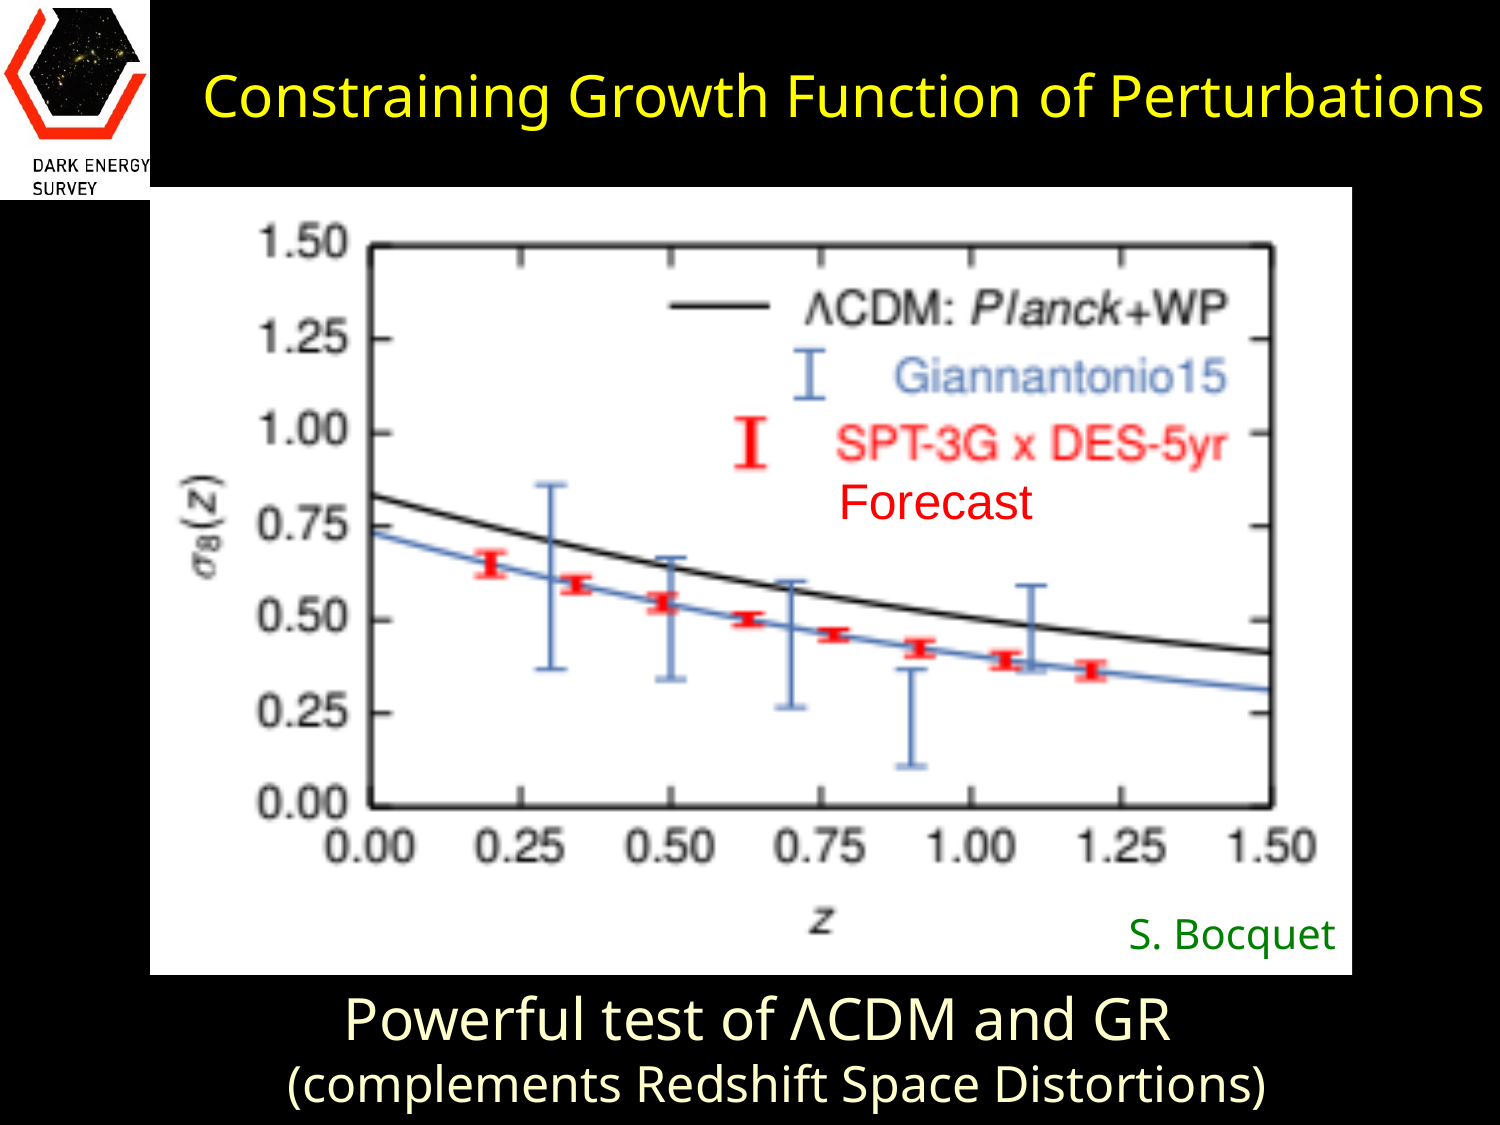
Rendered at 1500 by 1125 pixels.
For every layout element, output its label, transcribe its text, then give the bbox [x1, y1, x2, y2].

text_box Constraining Growth Function of Perturbations [187, 51, 1500, 137]
picture [0, 0, 1353, 976]
text_box Powerful test of ΛCDM and GR (complements Redshift Space Distortions) [233, 985, 1283, 1120]
